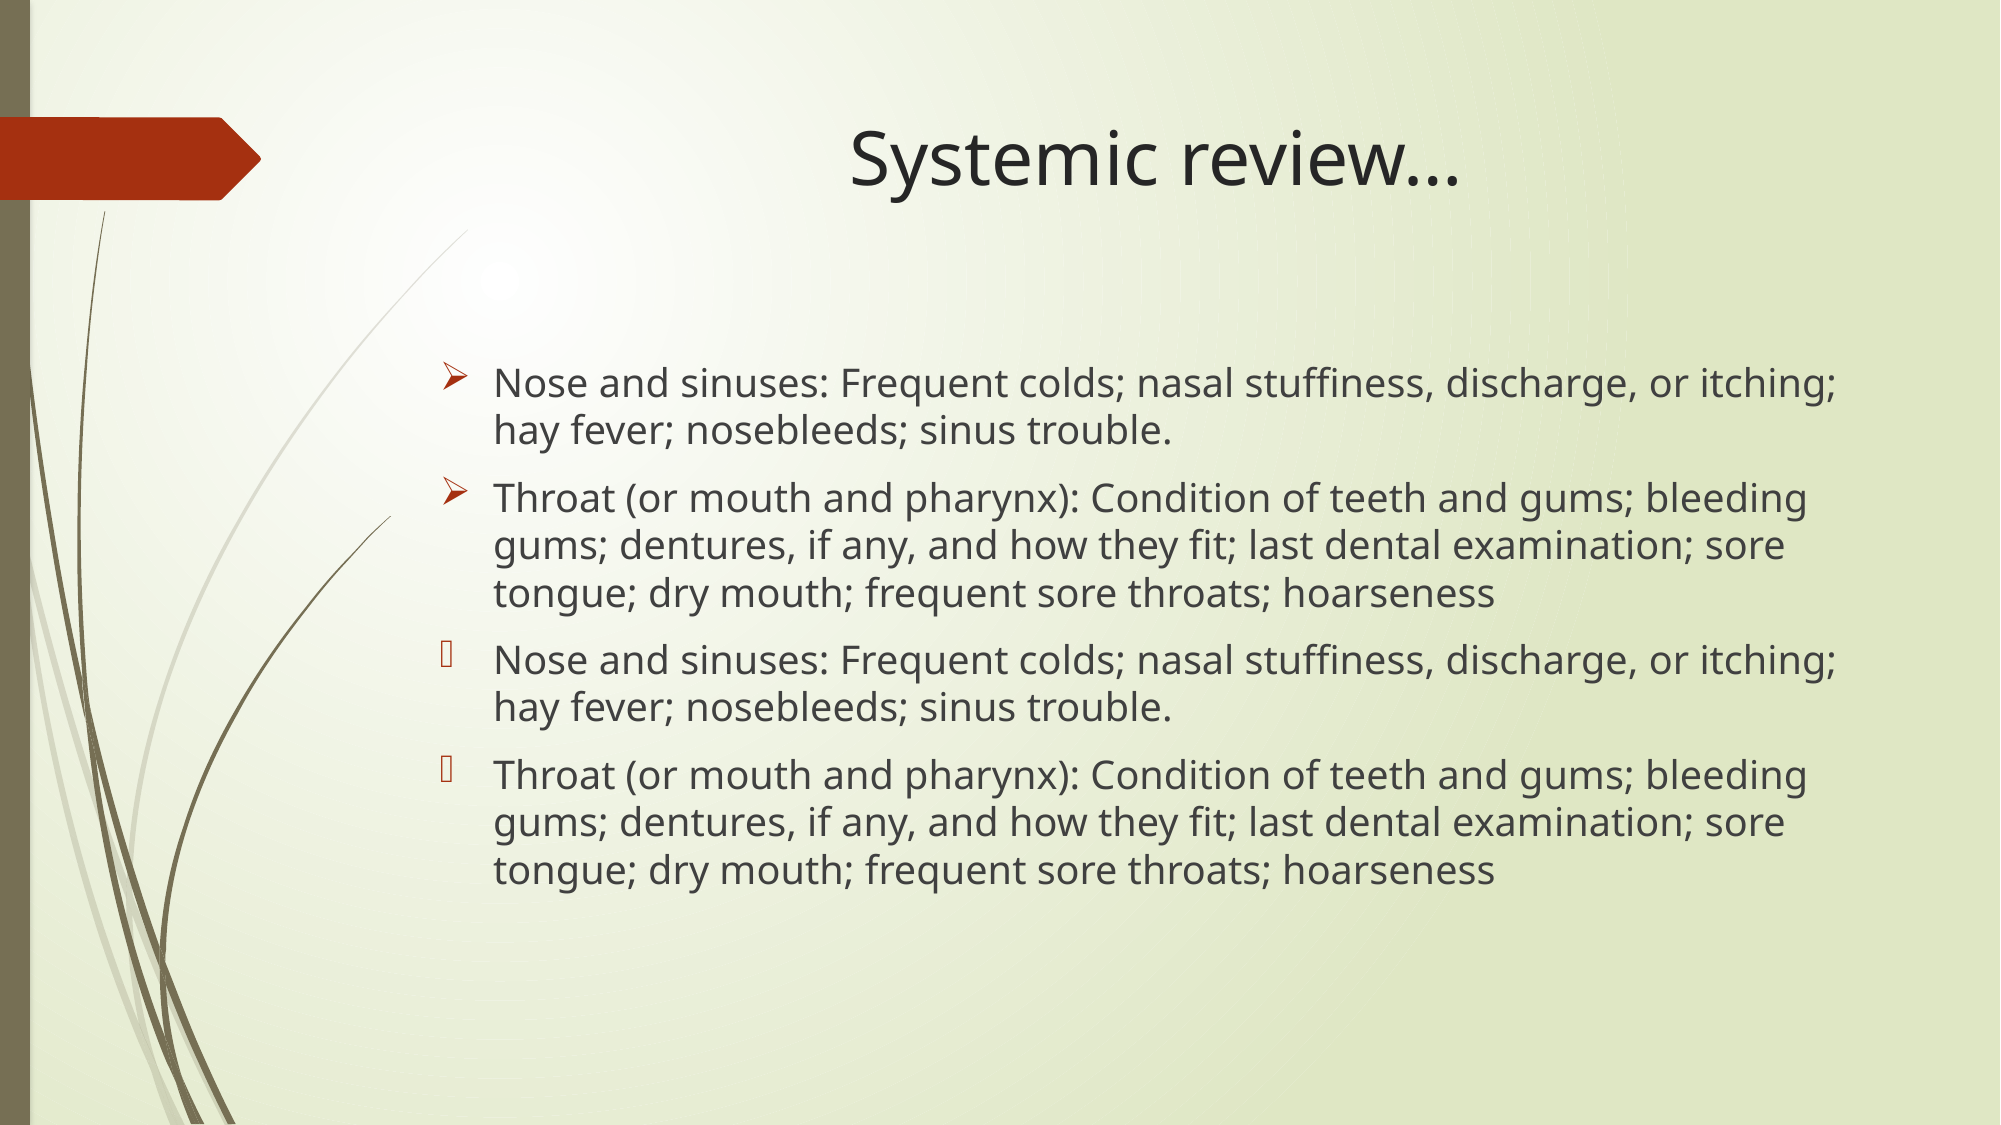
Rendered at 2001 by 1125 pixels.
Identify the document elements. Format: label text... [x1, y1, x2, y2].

list Nose and sinuses: Frequent colds; nasal stuffiness, discharge, or itching; hay fever; nosebleeds; sinus trouble. Throat (or mouth and pharynx): Condition of teeth and gums; bleeding gums; dentures, if any, and how they fit; last dental examination; sore tongue; dry mouth; frequent sore throats; hoarseness Nose and sinuses: Frequent colds; nasal stuffiness, discharge, or itching; hay fever; nosebleeds; sinus trouble. Throat (or mouth and pharynx): Condition of teeth and gums; bleeding gums; dentures, if any, and how they fit; last dental examination; sore tongue; dry mouth; frequent sore throats; hoarseness [424, 350, 1888, 970]
title Systemic review… [425, 102, 1888, 313]
